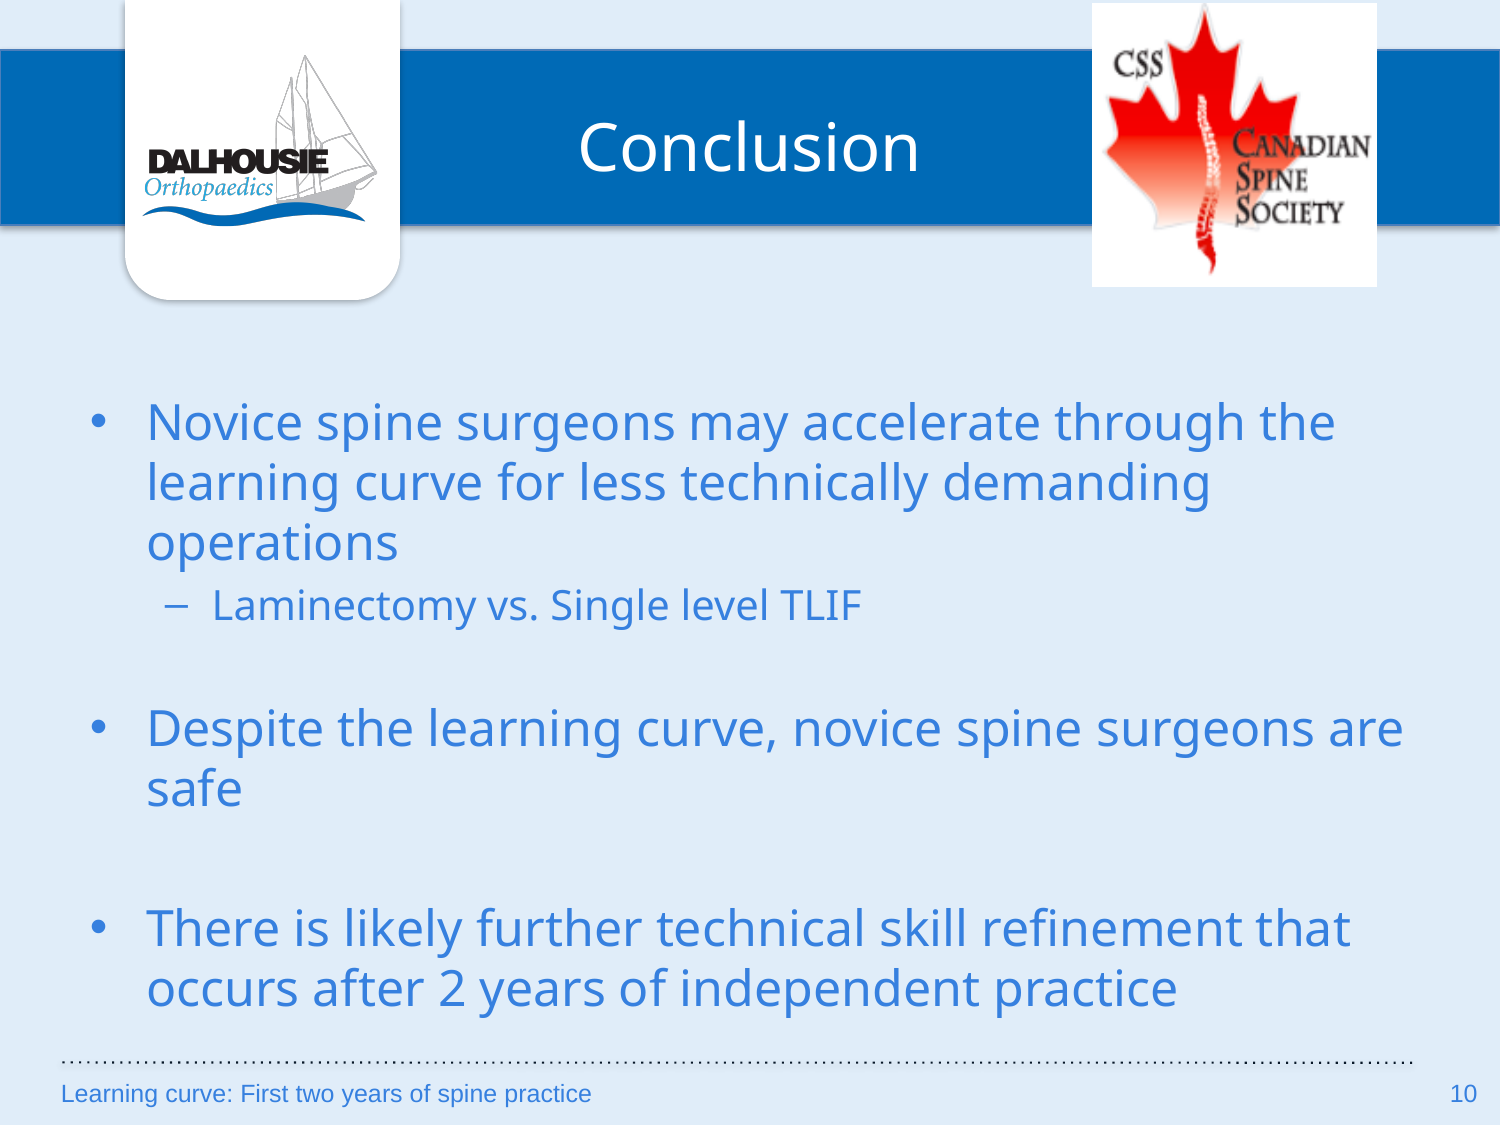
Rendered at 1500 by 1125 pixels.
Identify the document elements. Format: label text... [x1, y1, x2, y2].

list Novice spine surgeons may accelerate through the learning curve for less technically demanding operations Laminectomy vs. Single level TLIF Despite the learning curve, novice spine surgeons are safe There is likely further technical skill refinement that occurs after 2 years of independent practice [75, 382, 1425, 1125]
picture [137, 49, 388, 230]
title Conclusion [200, 51, 1087, 239]
slide_number 10 [1435, 1070, 1500, 1125]
picture [1092, 3, 1377, 287]
footer Learning curve: First two years of spine practice [46, 1070, 1034, 1117]
